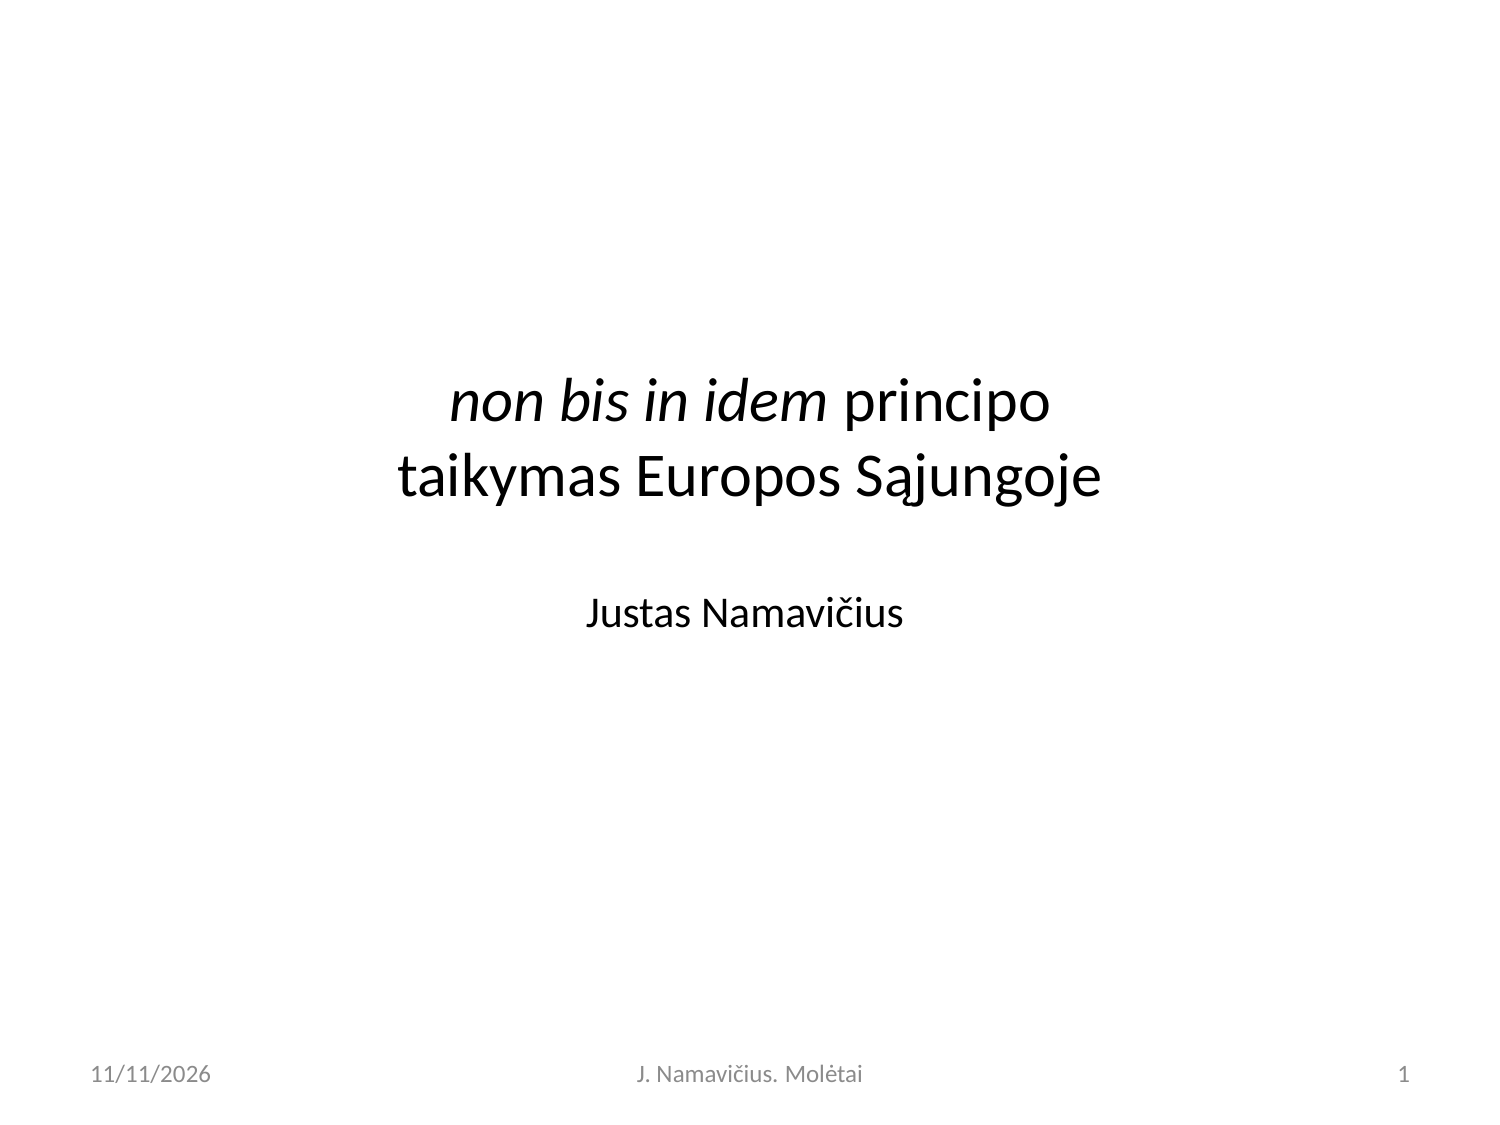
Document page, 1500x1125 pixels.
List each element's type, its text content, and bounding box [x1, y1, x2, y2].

footer J. Namavičius. Molėtai [512, 1042, 988, 1103]
title non bis in idem principo taikymas Europos Sąjungoje Justas Namavičius [112, 349, 1388, 646]
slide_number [75, 1042, 425, 1103]
slide_number 1 [1074, 1042, 1425, 1103]
